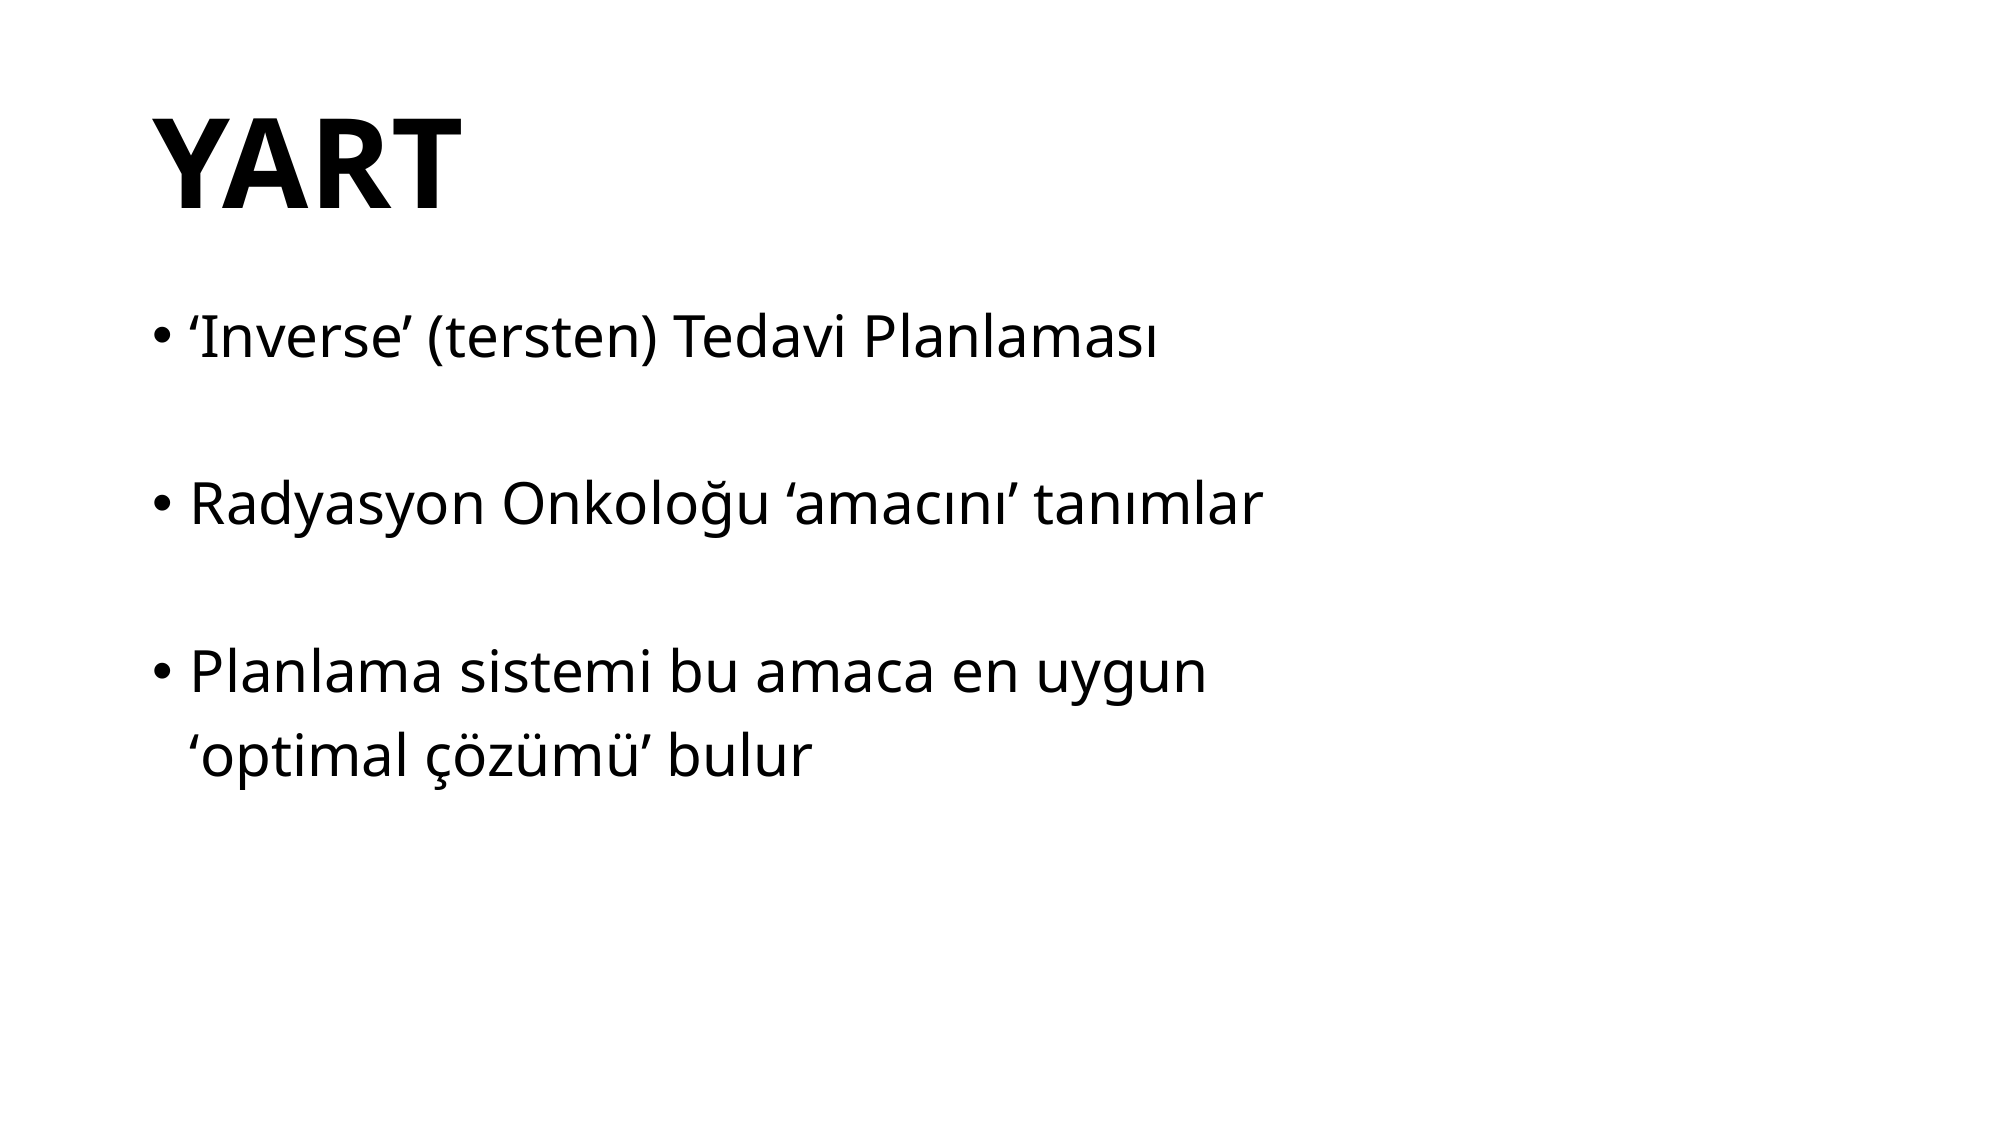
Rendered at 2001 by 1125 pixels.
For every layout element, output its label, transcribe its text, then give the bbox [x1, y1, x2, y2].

list ‘Inverse’ (tersten) Tedavi Planlaması Radyasyon Onkoloğu ‘amacını’ tanımlar Planlama sistemi bu amaca en uygun ‘optimal çözümü’ bulur [137, 299, 1863, 1014]
title YART [137, 59, 1863, 278]
